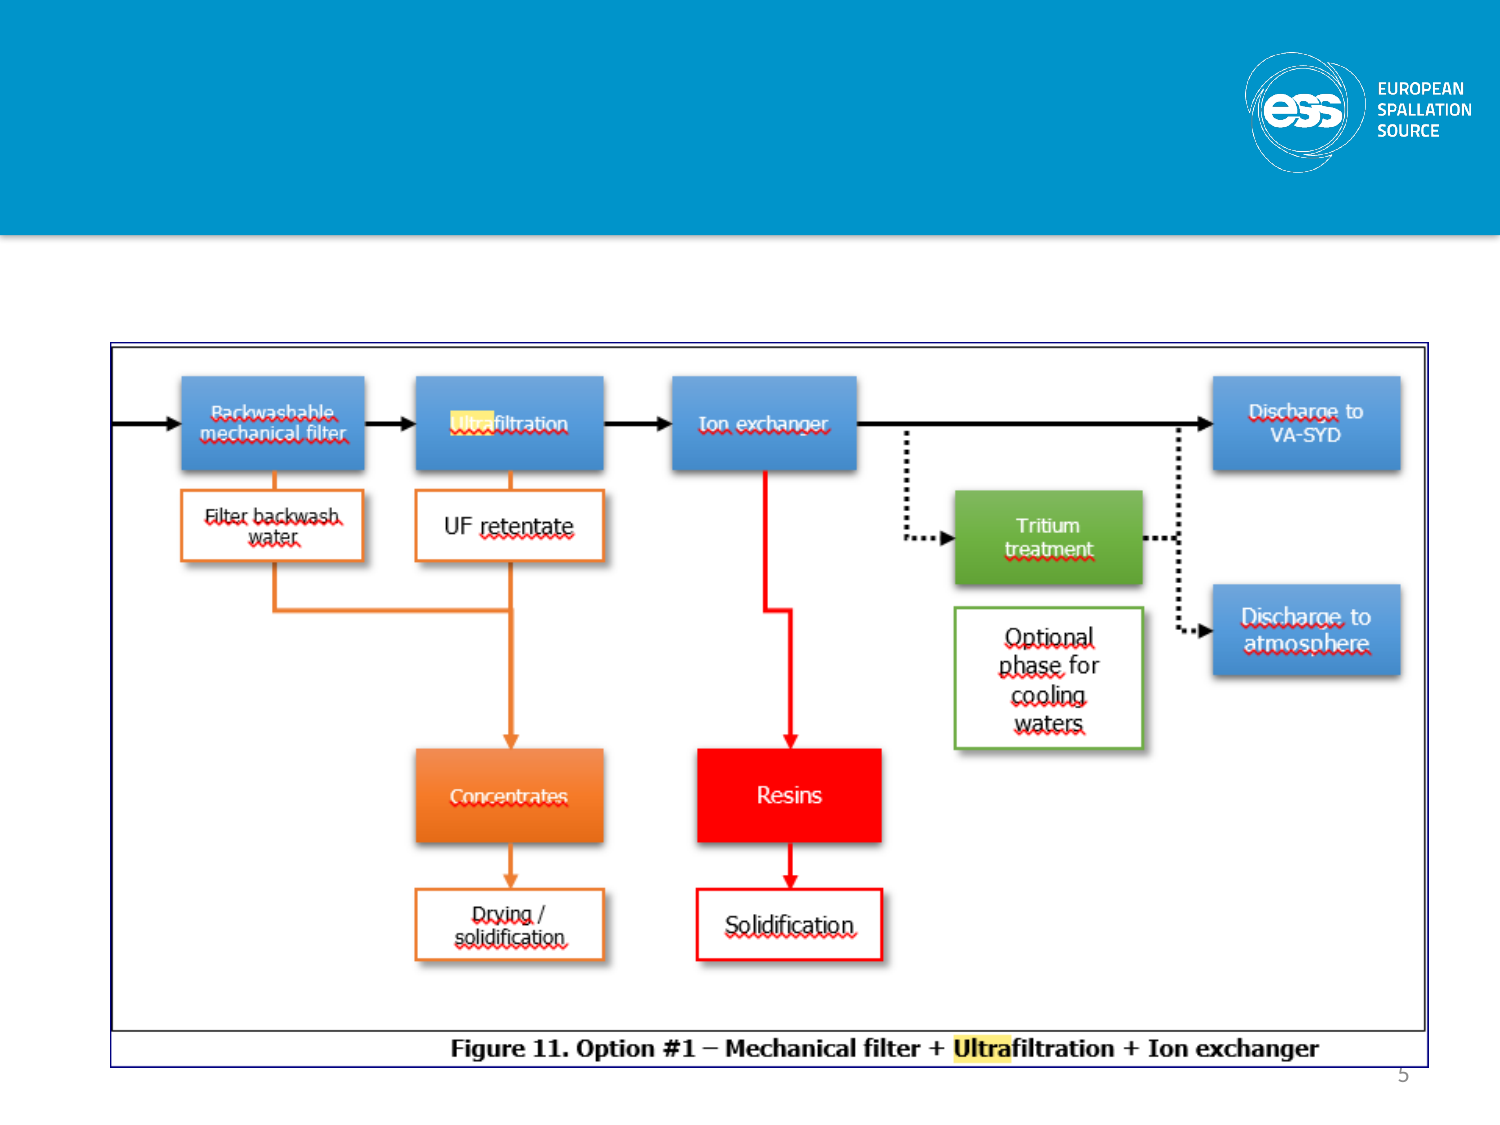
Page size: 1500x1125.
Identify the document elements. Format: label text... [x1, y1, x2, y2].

slide_number 5 [1074, 1076, 1425, 1103]
picture [1418, 104, 1423, 115]
picture [1423, 83, 1430, 94]
picture [1389, 104, 1393, 115]
picture [1398, 109, 1406, 115]
picture [1432, 125, 1438, 136]
picture [109, 341, 1430, 1068]
picture [1409, 104, 1415, 115]
picture [1264, 94, 1342, 127]
picture [1379, 83, 1385, 94]
picture [1436, 104, 1444, 115]
picture [1454, 83, 1458, 94]
picture [1400, 83, 1407, 94]
picture [1422, 125, 1428, 134]
picture [1443, 86, 1450, 93]
